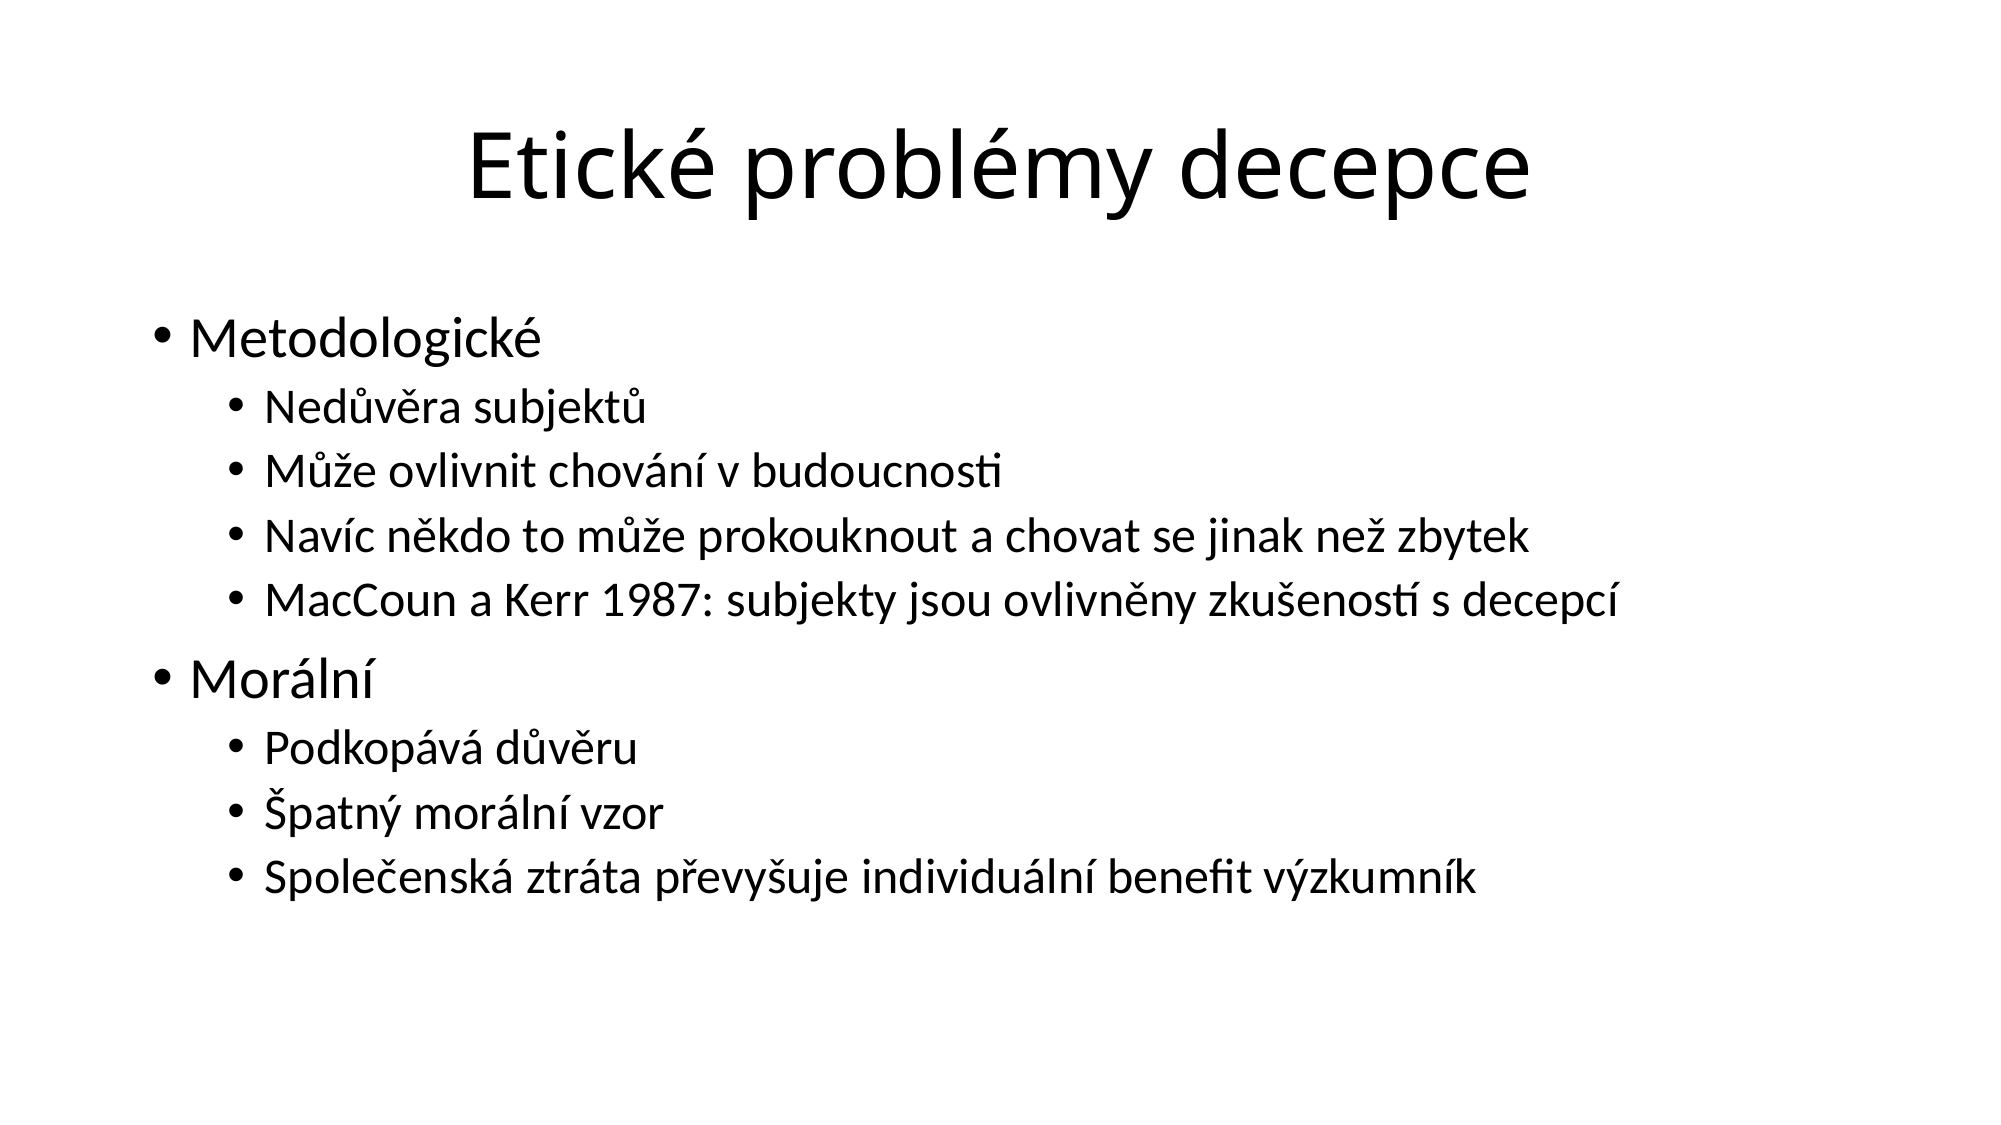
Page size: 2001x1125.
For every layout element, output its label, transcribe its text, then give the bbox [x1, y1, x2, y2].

list Metodologické Nedůvěra subjektů Může ovlivnit chování v budoucnosti Navíc někdo to může prokouknout a chovat se jinak než zbytek MacCoun a Kerr 1987: subjekty jsou ovlivněny zkušeností s decepcí Morální Podkopává důvěru Špatný morální vzor Společenská ztráta převyšuje individuální benefit výzkumník [137, 299, 1863, 1066]
title Etické problémy decepce [137, 59, 1863, 278]
